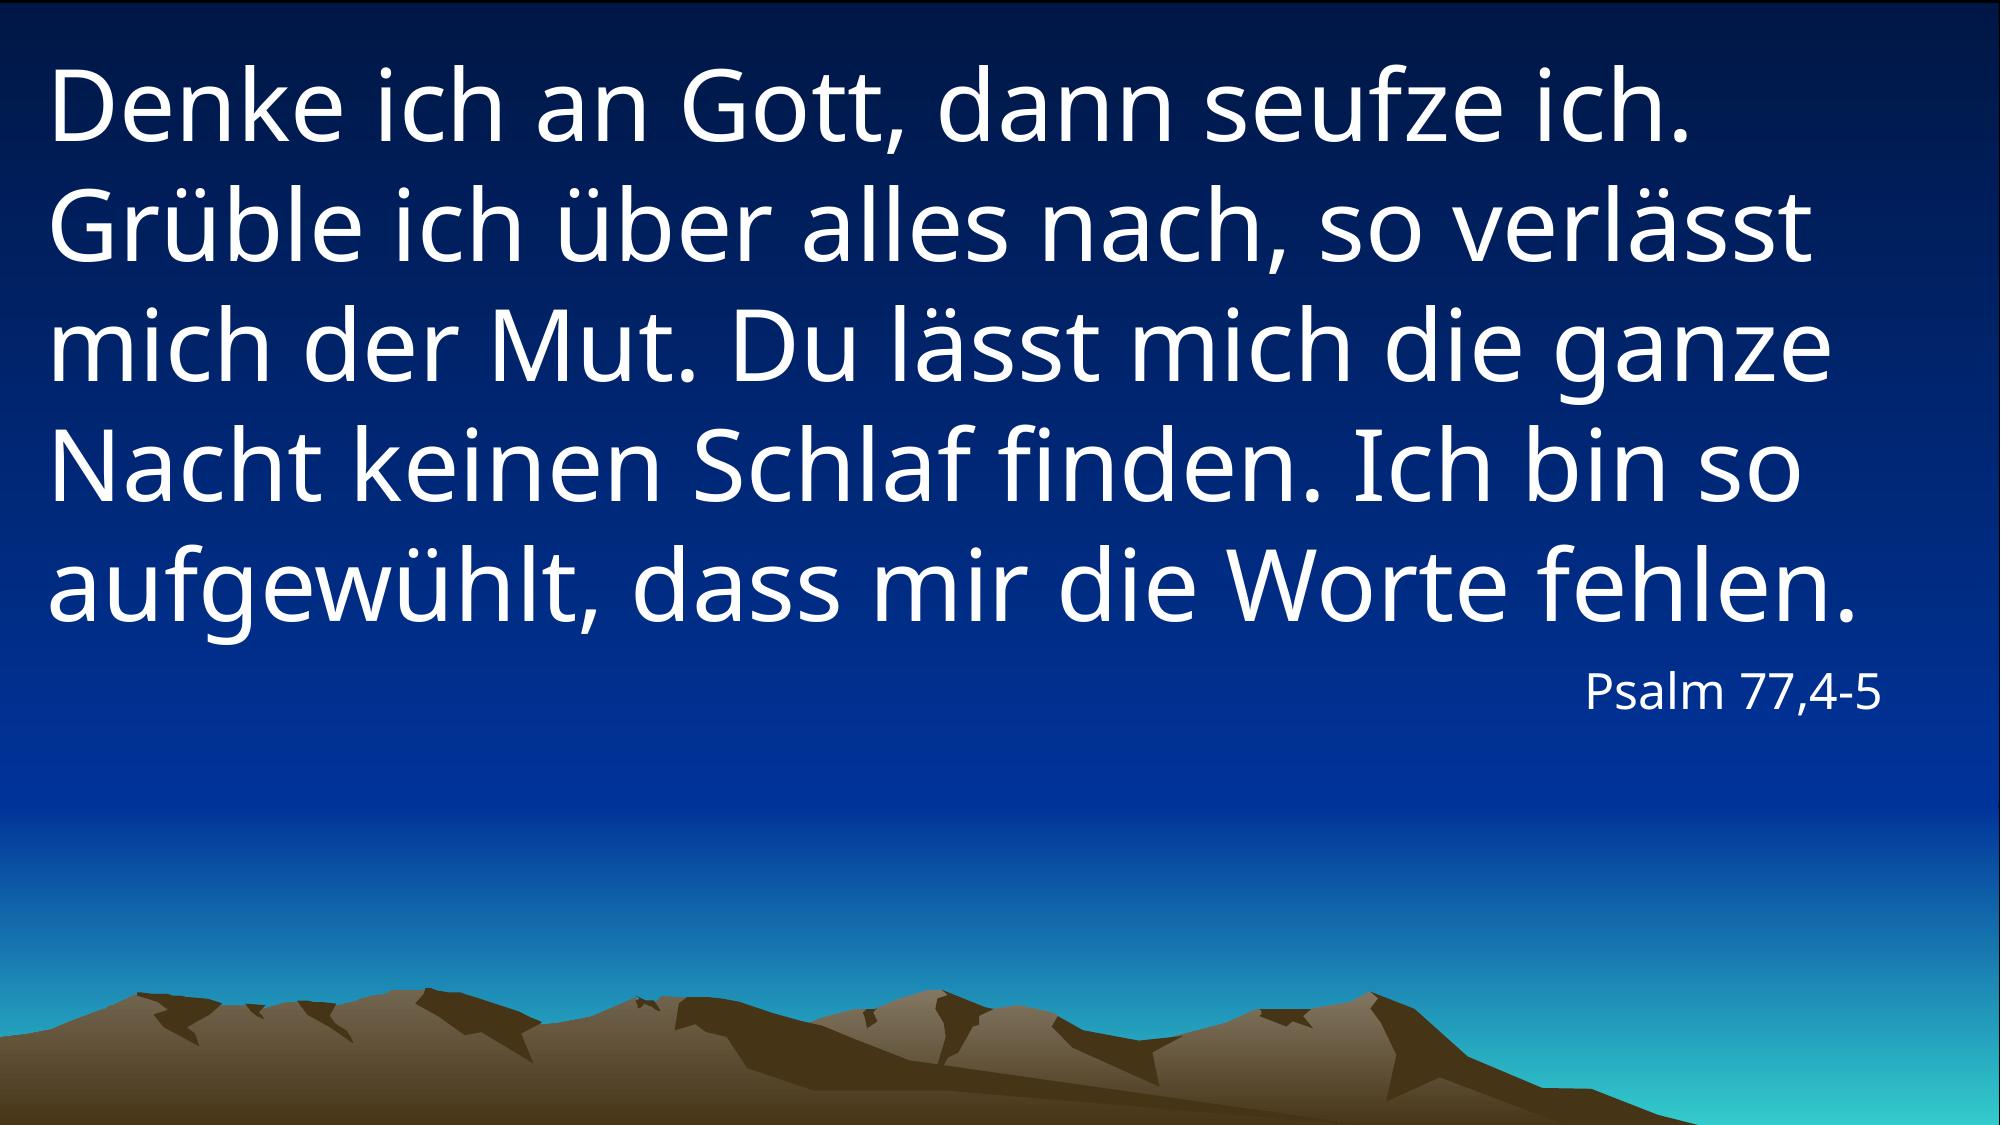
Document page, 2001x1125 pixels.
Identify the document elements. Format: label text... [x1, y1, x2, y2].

title Denke ich an Gott, dann seufze ich. Grüble ich über alles nach, so verlässt mich der Mut. Du lässt mich die ganze Nacht keinen Schlaf finden. Ich bin so aufgewühlt, dass mir die Worte fehlen. [31, 34, 1945, 649]
text_box Psalm 77,4-5 [1259, 651, 1898, 727]
